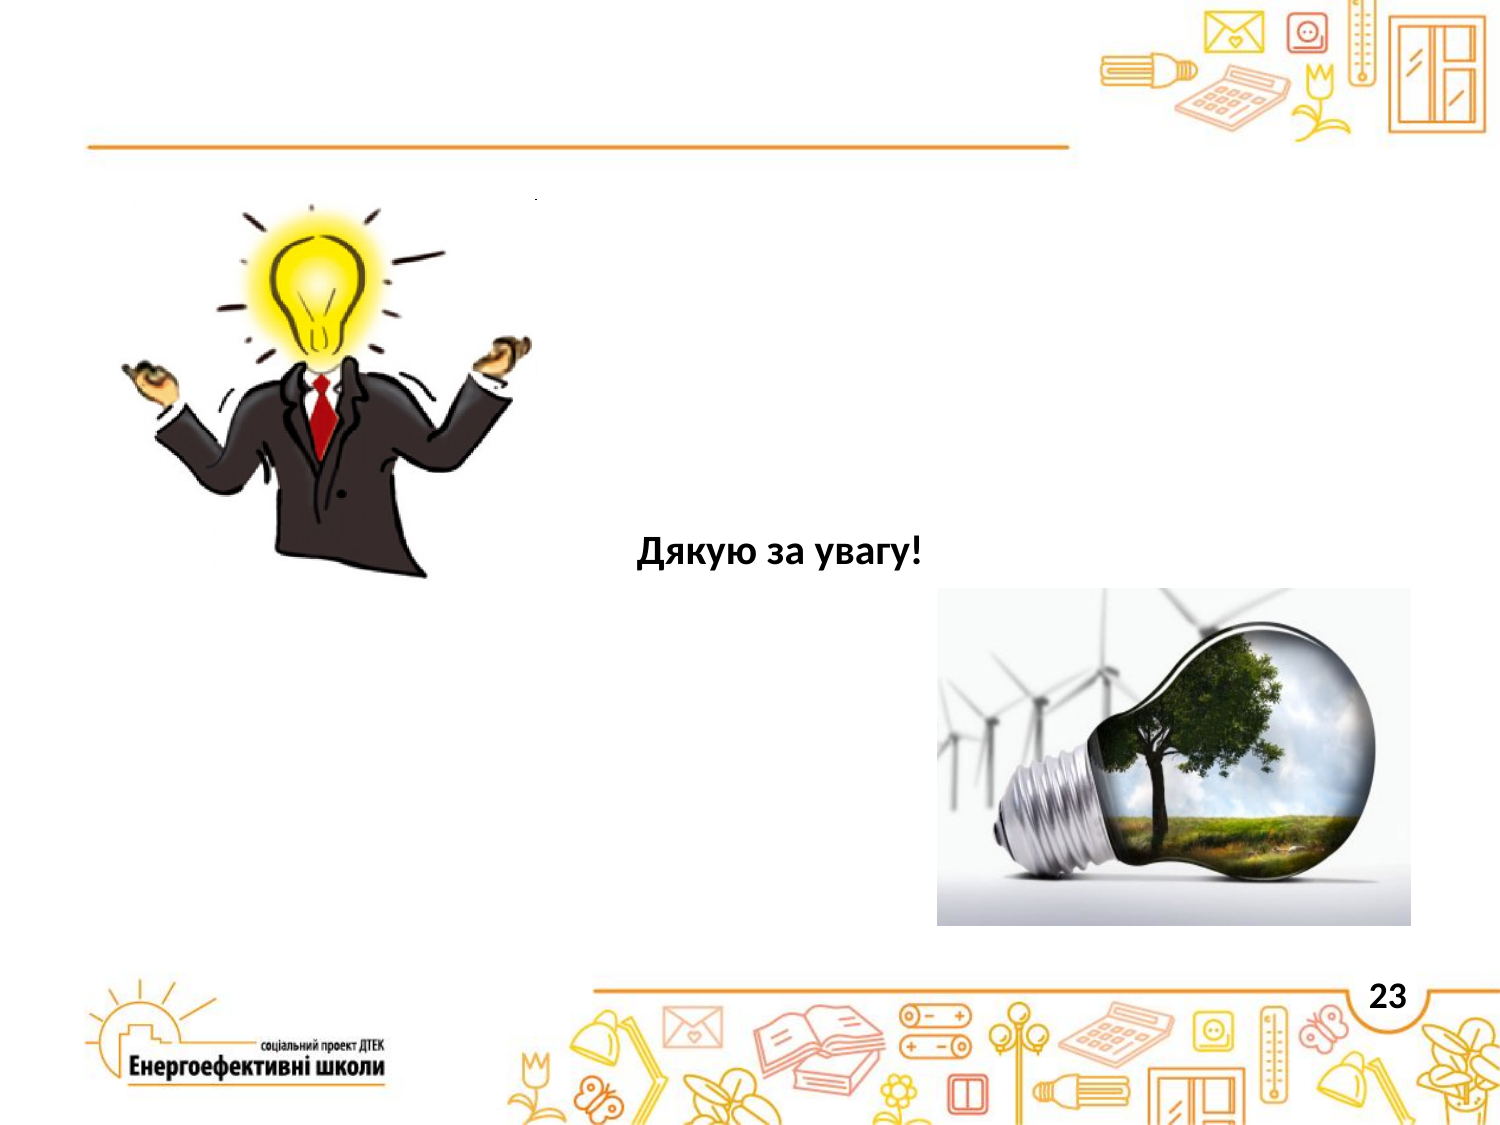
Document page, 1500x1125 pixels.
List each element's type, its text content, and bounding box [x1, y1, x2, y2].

slide_number 23 [1340, 964, 1436, 1035]
list Дякую за увагу! [88, 515, 1473, 615]
picture [0, 0, 1500, 1125]
